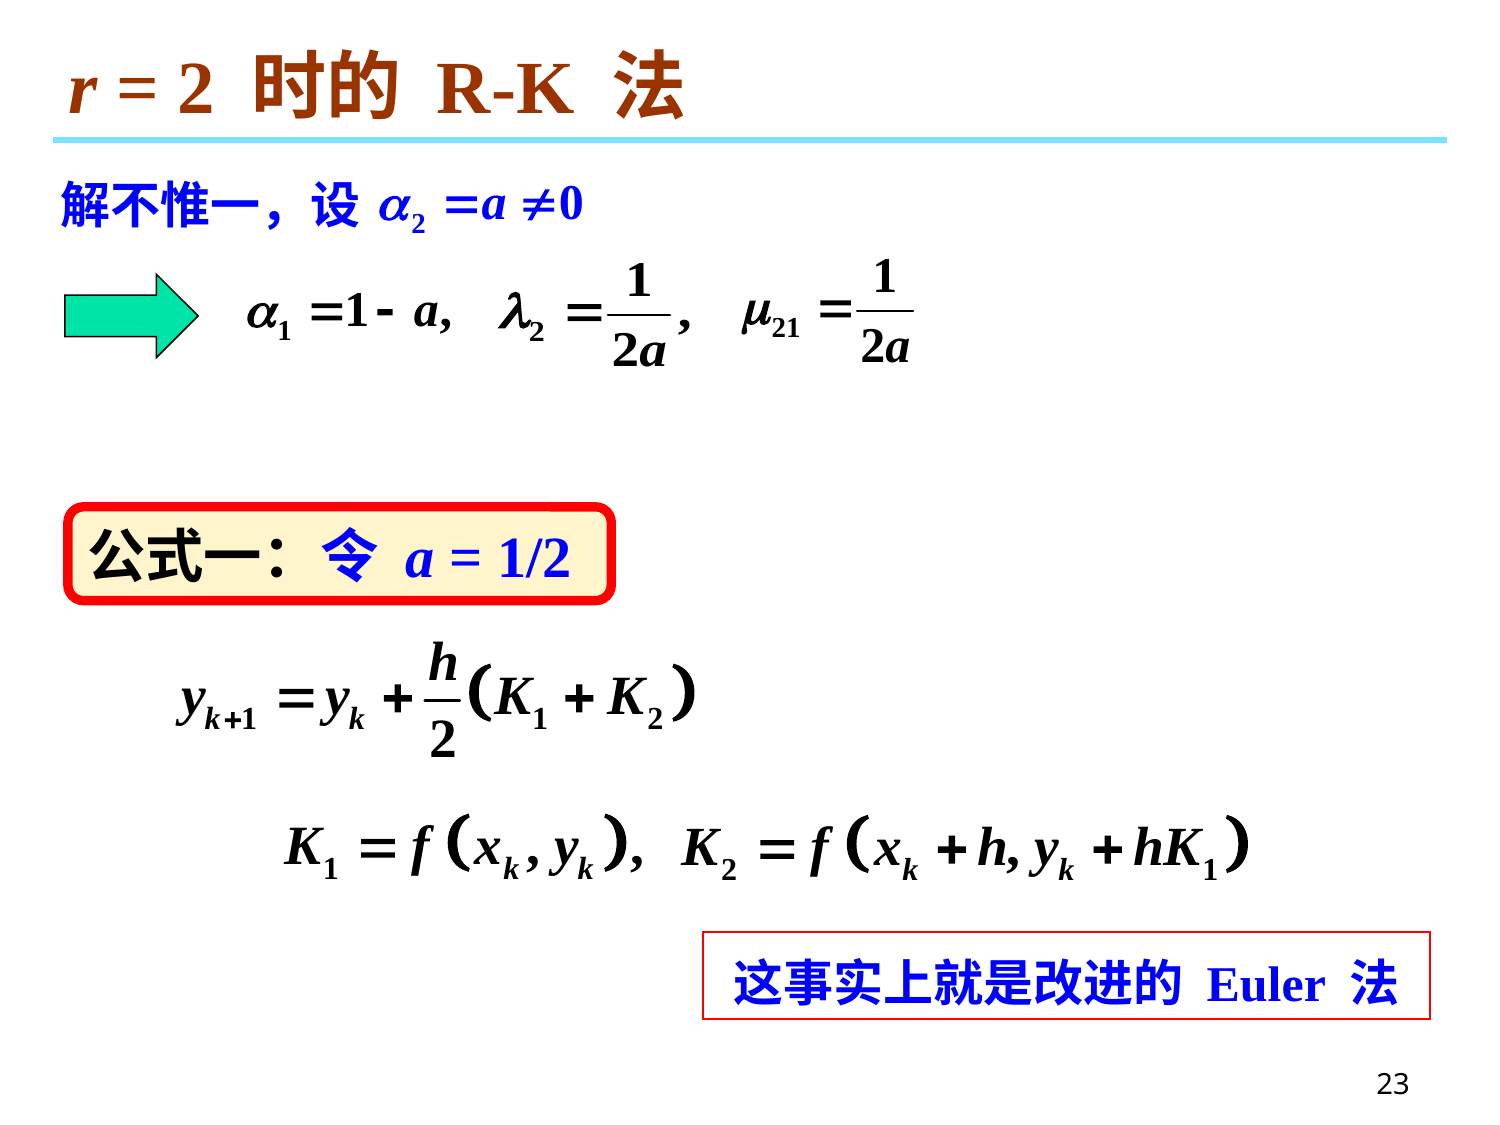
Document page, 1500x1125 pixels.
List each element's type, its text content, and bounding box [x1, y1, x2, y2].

slide_number 23 [1112, 1037, 1425, 1113]
text_box 这事实上就是改进的 Euler 法 [702, 932, 1431, 1020]
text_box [490, 248, 703, 378]
text_box 解不惟一，设 [45, 166, 443, 242]
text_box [371, 169, 593, 245]
text_box [64, 274, 199, 358]
text_box 公式一：令 a = 1/2 [67, 506, 612, 601]
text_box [239, 276, 461, 352]
title r = 2 时的 R-K 法 [53, 0, 1229, 137]
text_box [273, 804, 654, 897]
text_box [166, 626, 703, 771]
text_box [732, 244, 925, 374]
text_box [670, 805, 1254, 899]
